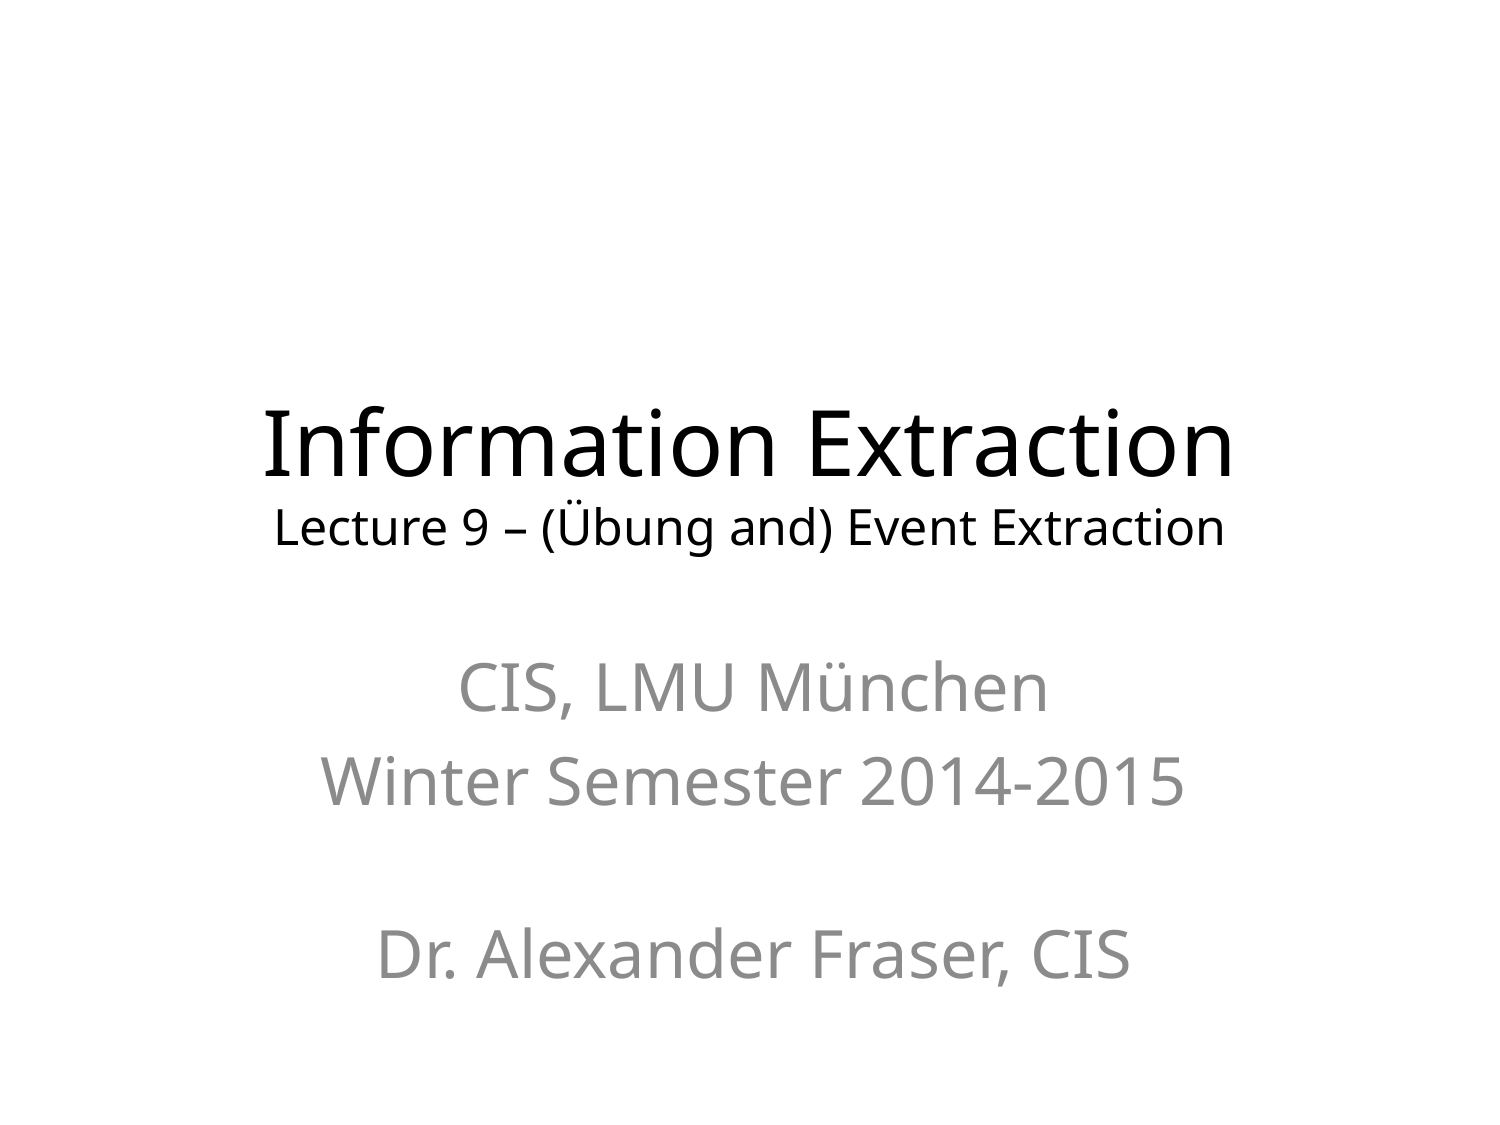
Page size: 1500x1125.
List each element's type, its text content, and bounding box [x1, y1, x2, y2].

subtitle CIS, LMU München Winter Semester 2014-2015 Dr. Alexander Fraser, CIS [61, 637, 1447, 1004]
title Information Extraction Lecture 9 – (Übung and) Event Extraction [112, 349, 1388, 591]
